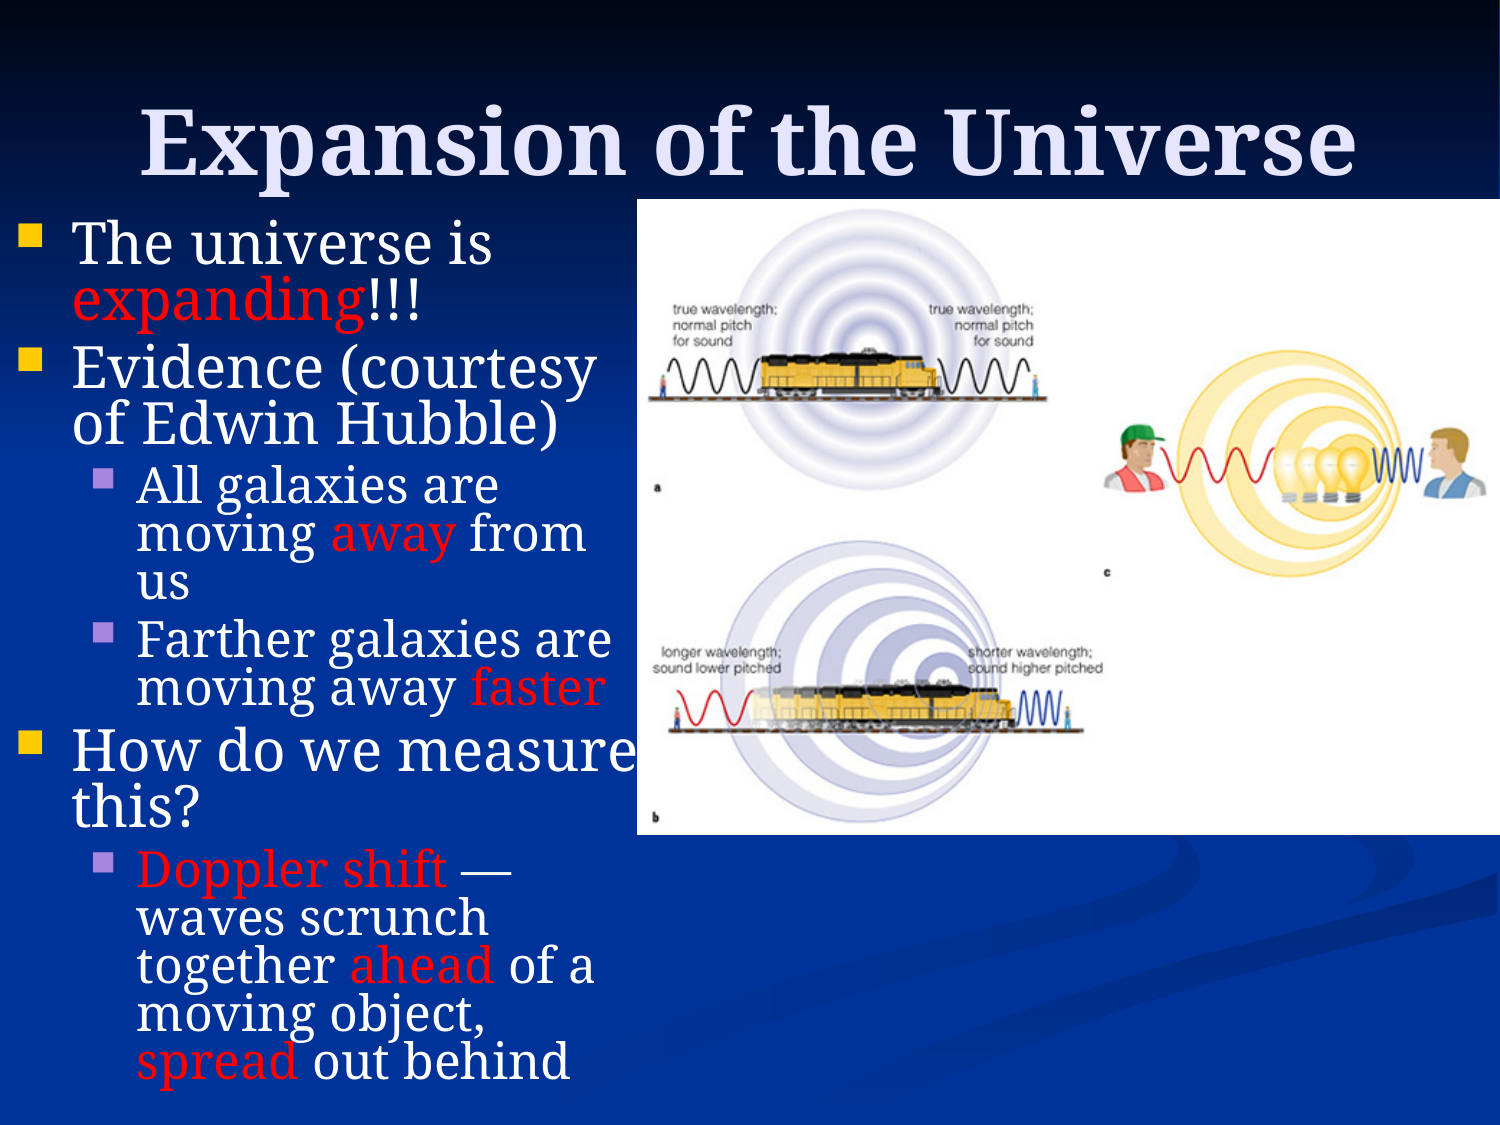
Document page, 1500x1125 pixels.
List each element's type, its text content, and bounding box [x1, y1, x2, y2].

list The universe is expanding!!! Evidence (courtesy of Edwin Hubble) All galaxies are moving away from us Farther galaxies are moving away faster How do we measure this? Doppler shift —waves scrunch together ahead of a moving object, spread out behind [0, 212, 663, 955]
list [637, 199, 1500, 835]
title Expansion of the Universe [75, 45, 1425, 212]
